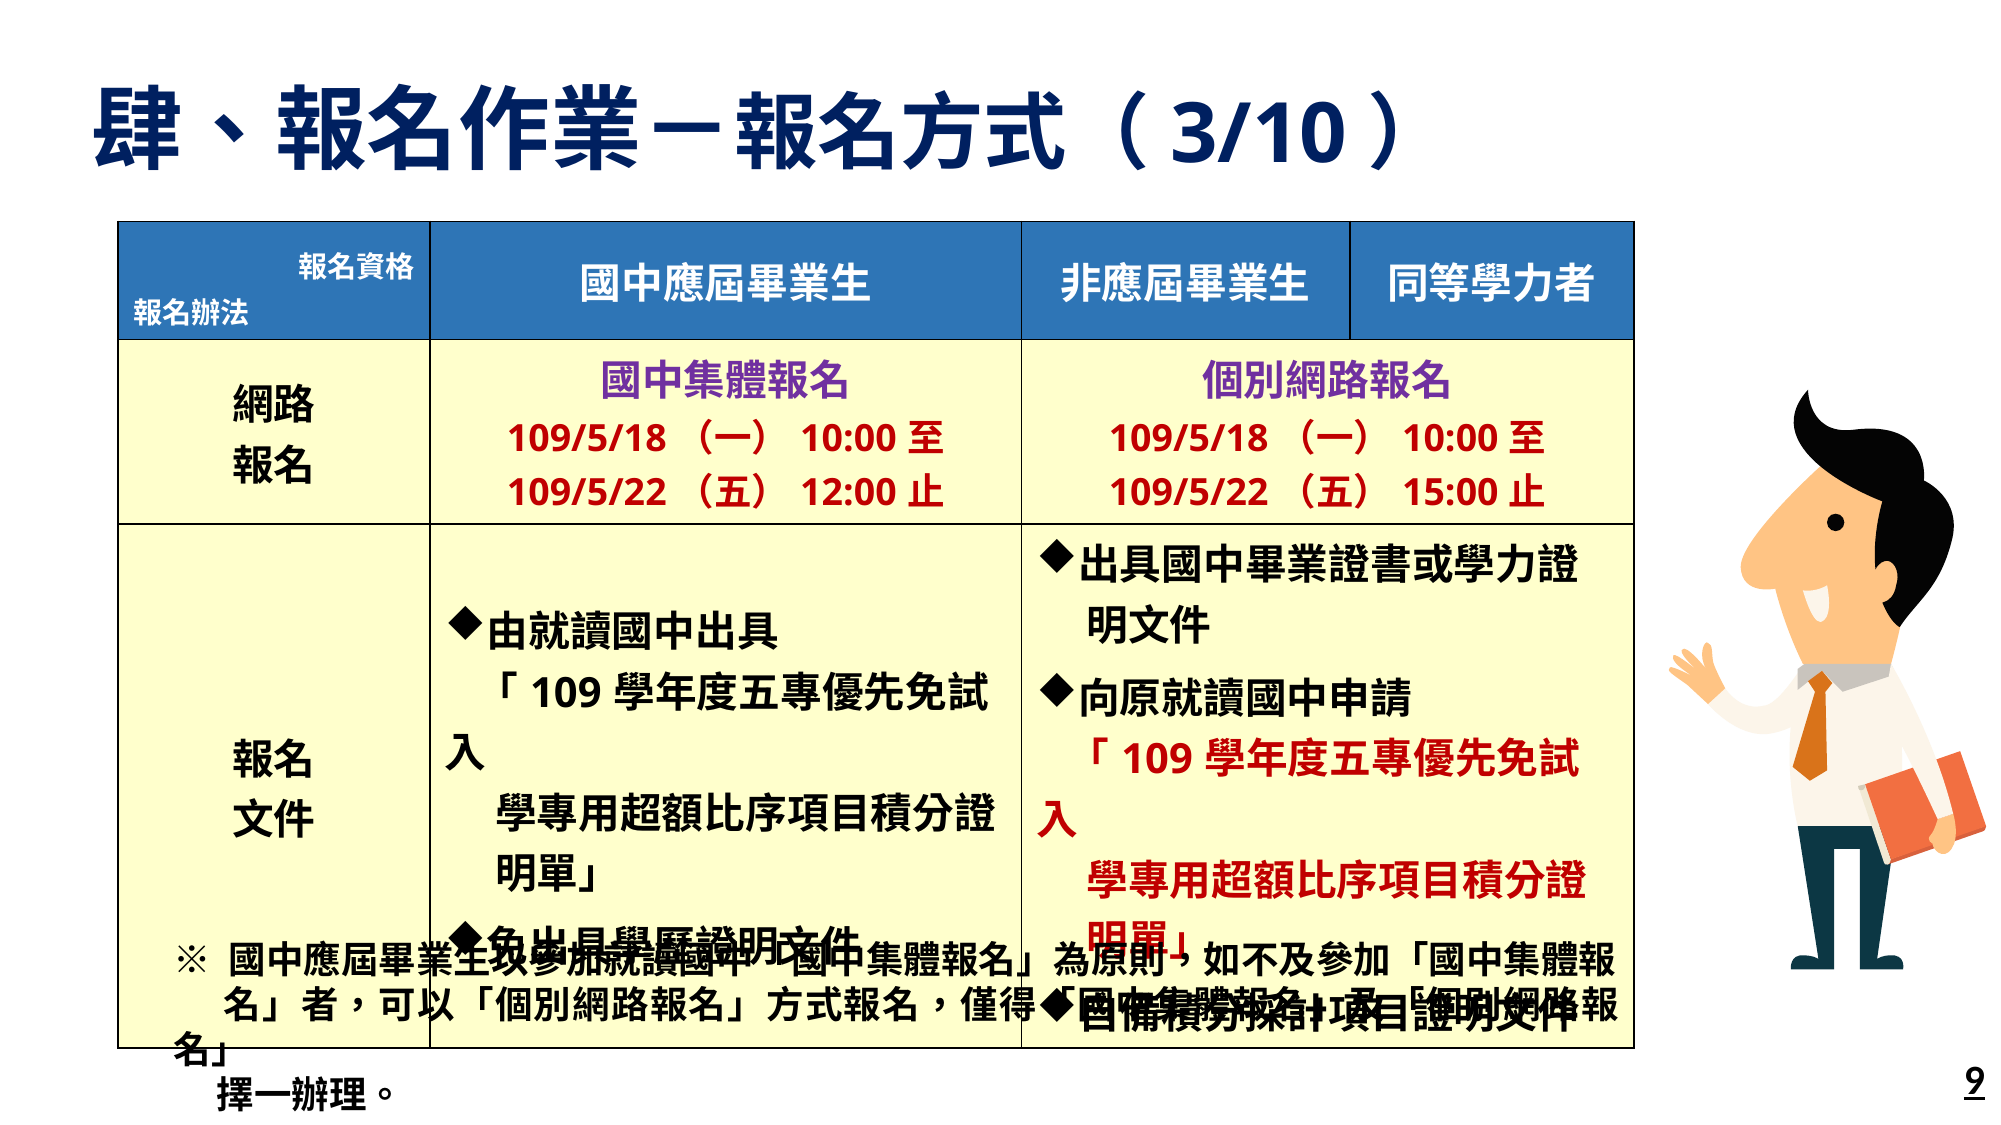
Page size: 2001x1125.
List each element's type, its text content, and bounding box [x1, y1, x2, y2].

table_cell 國中集體報名 109/5/18（一）10:00至 109/5/22（五）12:00止 [431, 340, 1021, 523]
table_header 報名資格 報名辦法 [119, 222, 429, 339]
text_box ※ 國中應屆畢業生以參加就讀國中「國中集體報名」為原則，如不及參加「國中集體報 名」者，可以「個別網路報名」方式報名，僅得「國中集體報名」及「個別網路報名」 擇一辦理。 [159, 928, 1634, 1124]
title 肆、報名作業－報名方式（3/10） [76, 43, 1802, 222]
table_cell 由就讀國中出具 「109學年度五專優先免試入 學專用超額比序項目積分證 明單」 免出具學歷證明文件 [431, 525, 1021, 928]
slide_number 9 [1634, 1047, 2000, 1108]
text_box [1666, 389, 1987, 970]
table_header 國中應屆畢業生 [431, 222, 1021, 339]
table_header 同等學力者 [1351, 222, 1633, 339]
table_cell 個別網路報名 109/5/18（一）10:00至 109/5/22（五）15:00止 [1022, 340, 1633, 523]
table_cell 出具國中畢業證書或學力證 明文件 向原就讀國中申請 「109學年度五專優先免試入 學專用超額比序項目積分證 明單」 自備積分採計項目證明文件 [1022, 525, 1633, 928]
table_header 非應屆畢業生 [1022, 222, 1349, 339]
table_cell 網路 報名 [119, 340, 429, 523]
table_cell 報名 文件 [119, 525, 429, 1047]
